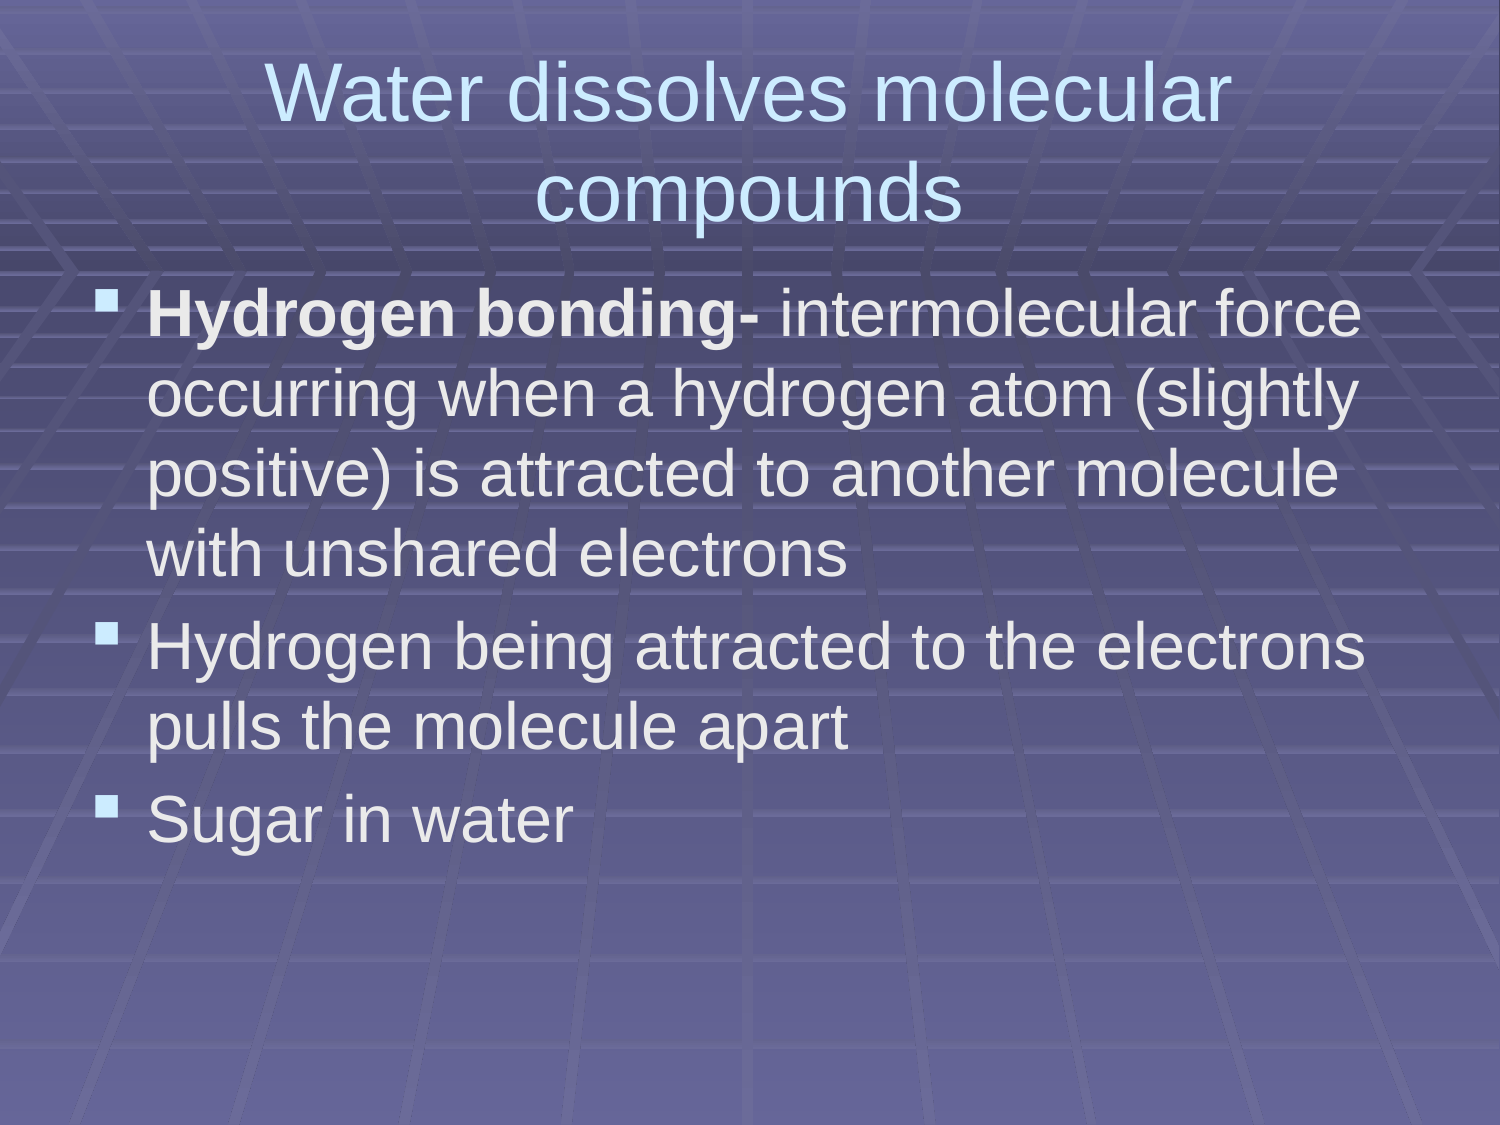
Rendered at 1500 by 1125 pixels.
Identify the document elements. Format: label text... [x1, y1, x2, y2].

title Water dissolves molecular compounds [74, 44, 1425, 233]
list Hydrogen bonding- intermolecular force occurring when a hydrogen atom (slightly positive) is attracted to another molecule with unshared electrons Hydrogen being attracted to the electrons pulls the molecule apart Sugar in water [74, 261, 1425, 1001]
